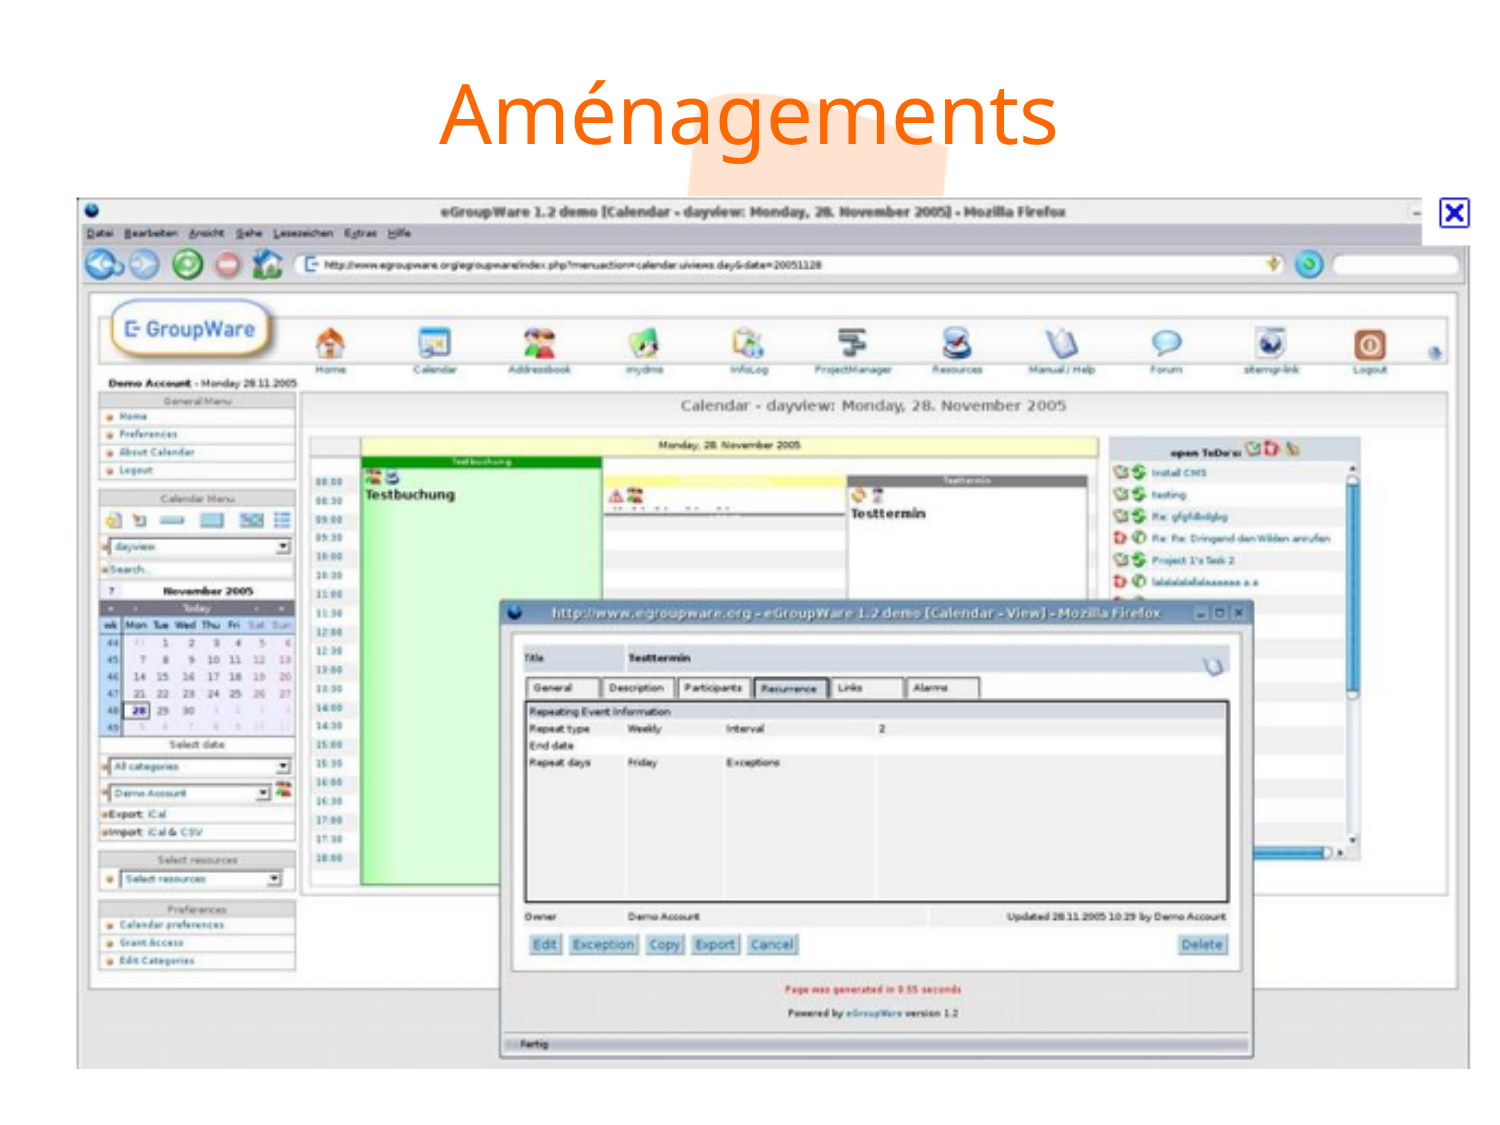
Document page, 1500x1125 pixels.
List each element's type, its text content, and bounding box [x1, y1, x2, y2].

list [74, 176, 1477, 1088]
title Aménagements [75, 45, 1425, 175]
